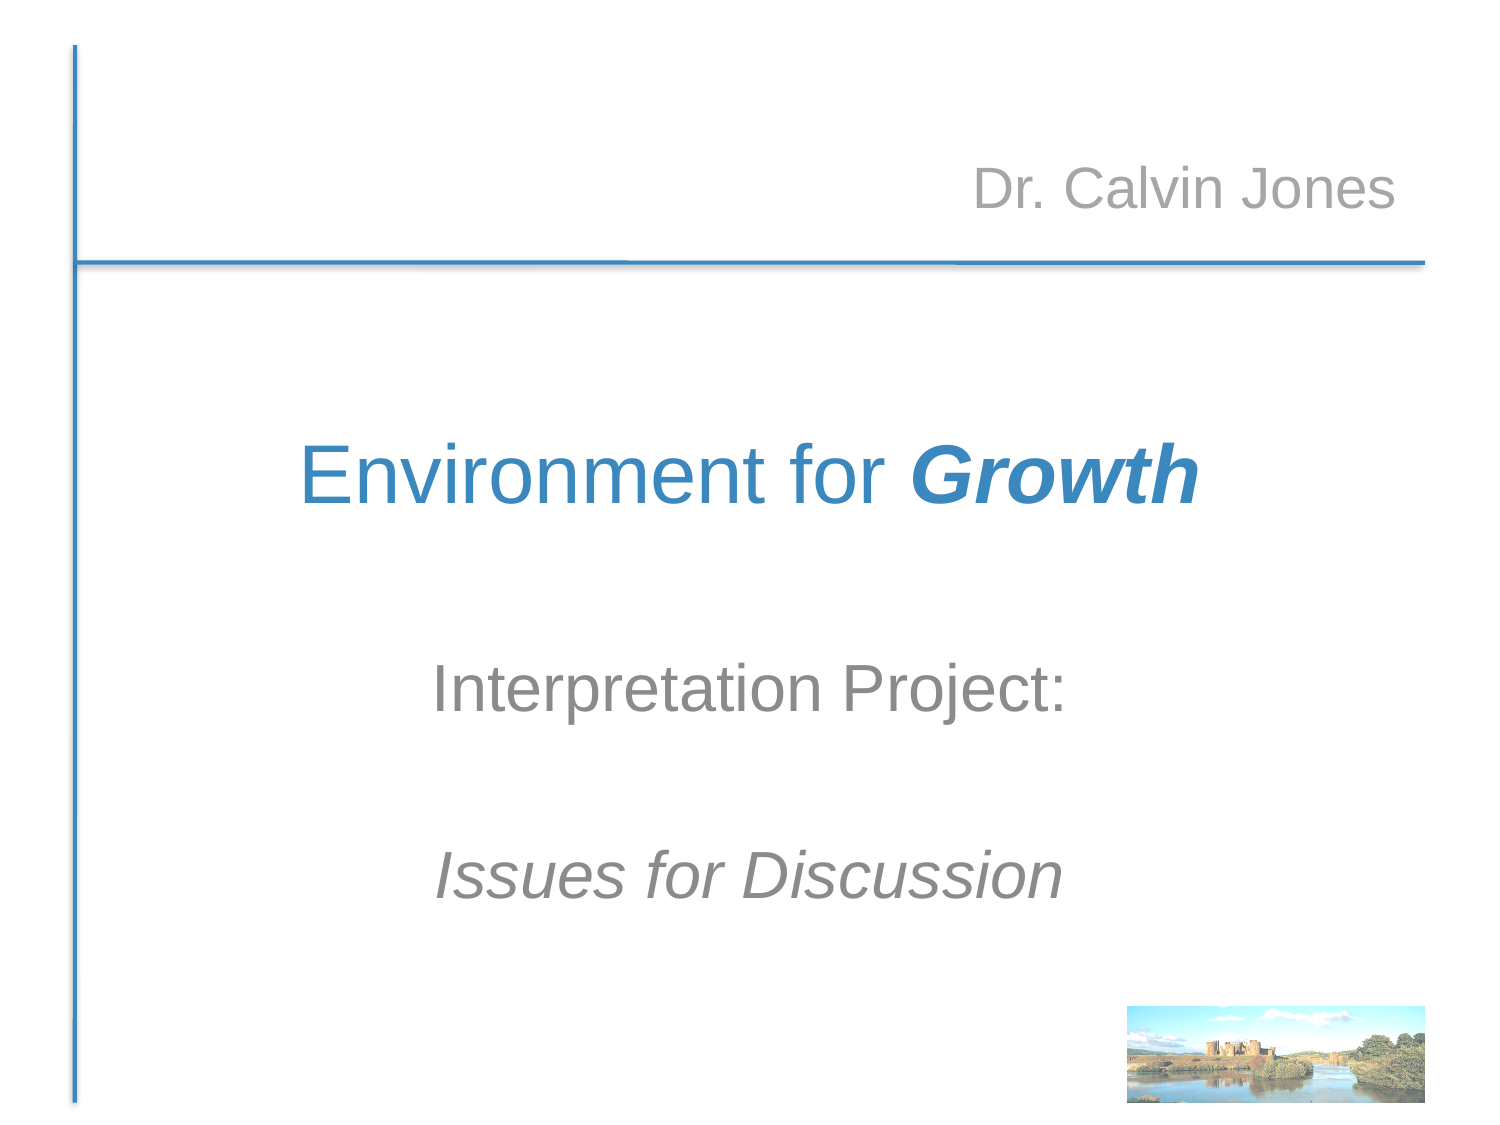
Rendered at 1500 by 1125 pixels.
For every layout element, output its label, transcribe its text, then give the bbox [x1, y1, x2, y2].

text_box Dr. Calvin Jones [137, 64, 1413, 306]
title Environment for Growth [112, 349, 1388, 591]
subtitle Interpretation Project: Issues for Discussion [224, 637, 1276, 926]
